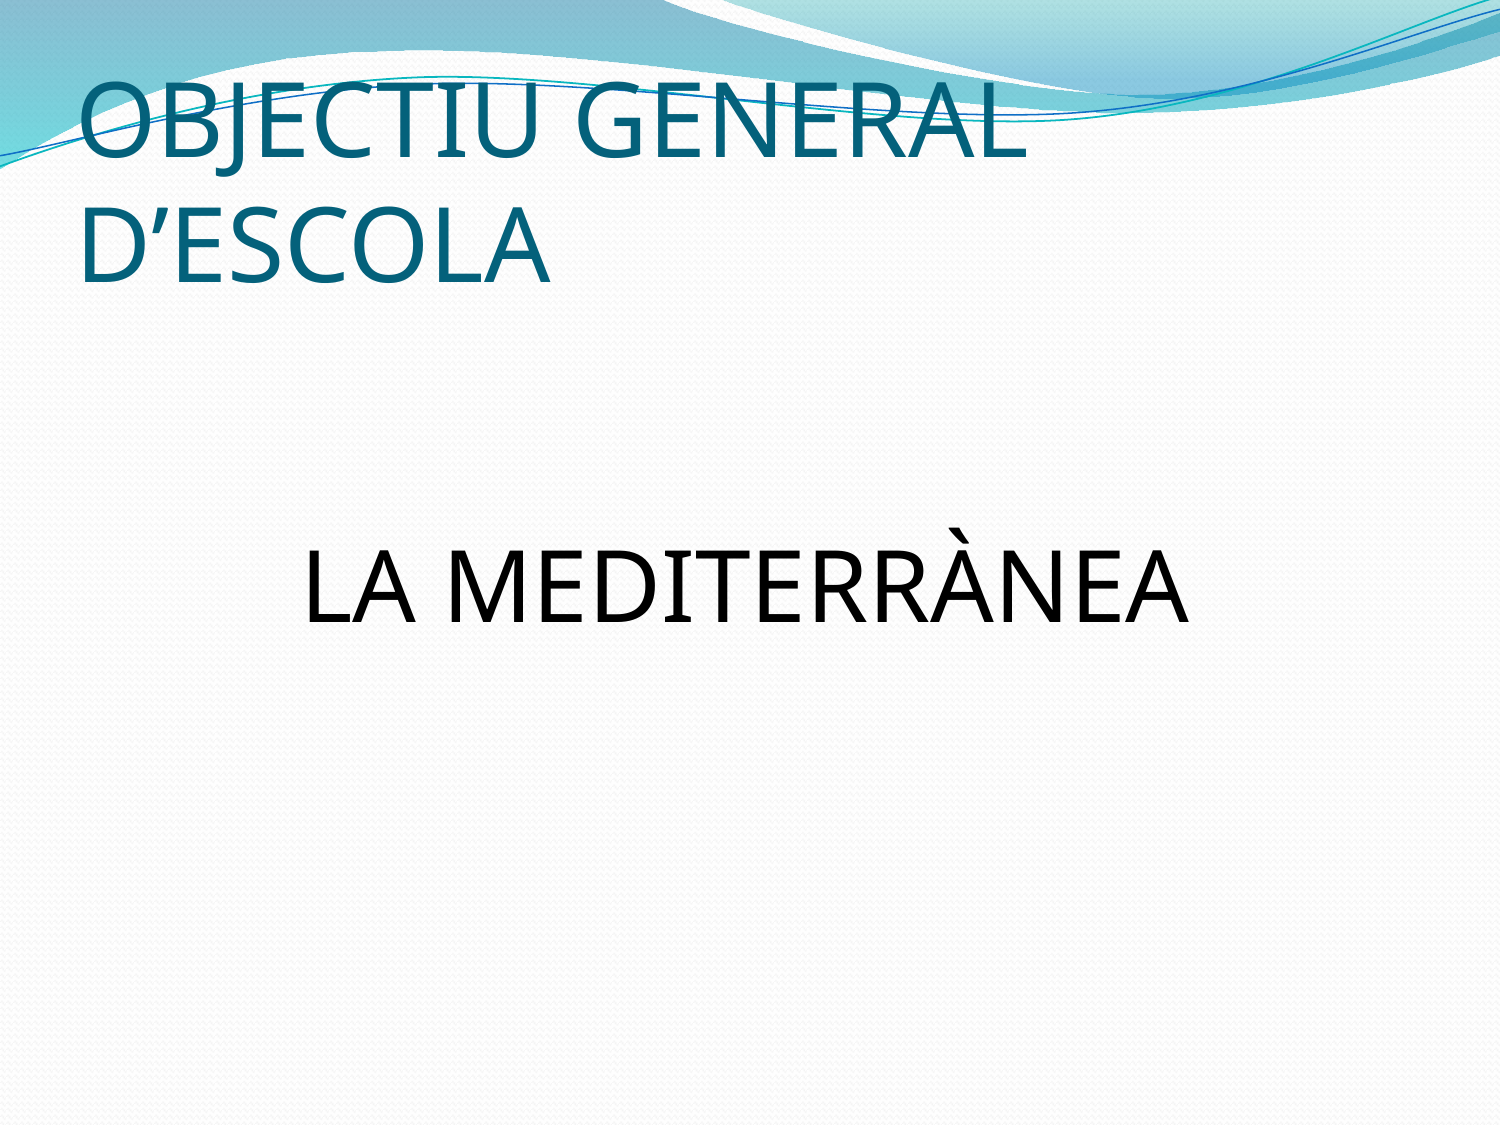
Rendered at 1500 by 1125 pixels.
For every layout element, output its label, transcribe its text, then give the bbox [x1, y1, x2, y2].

list LA MEDITERRÀNEA [70, 375, 1421, 809]
title OBJECTIU GENERAL D’ESCOLA [75, 115, 1425, 303]
